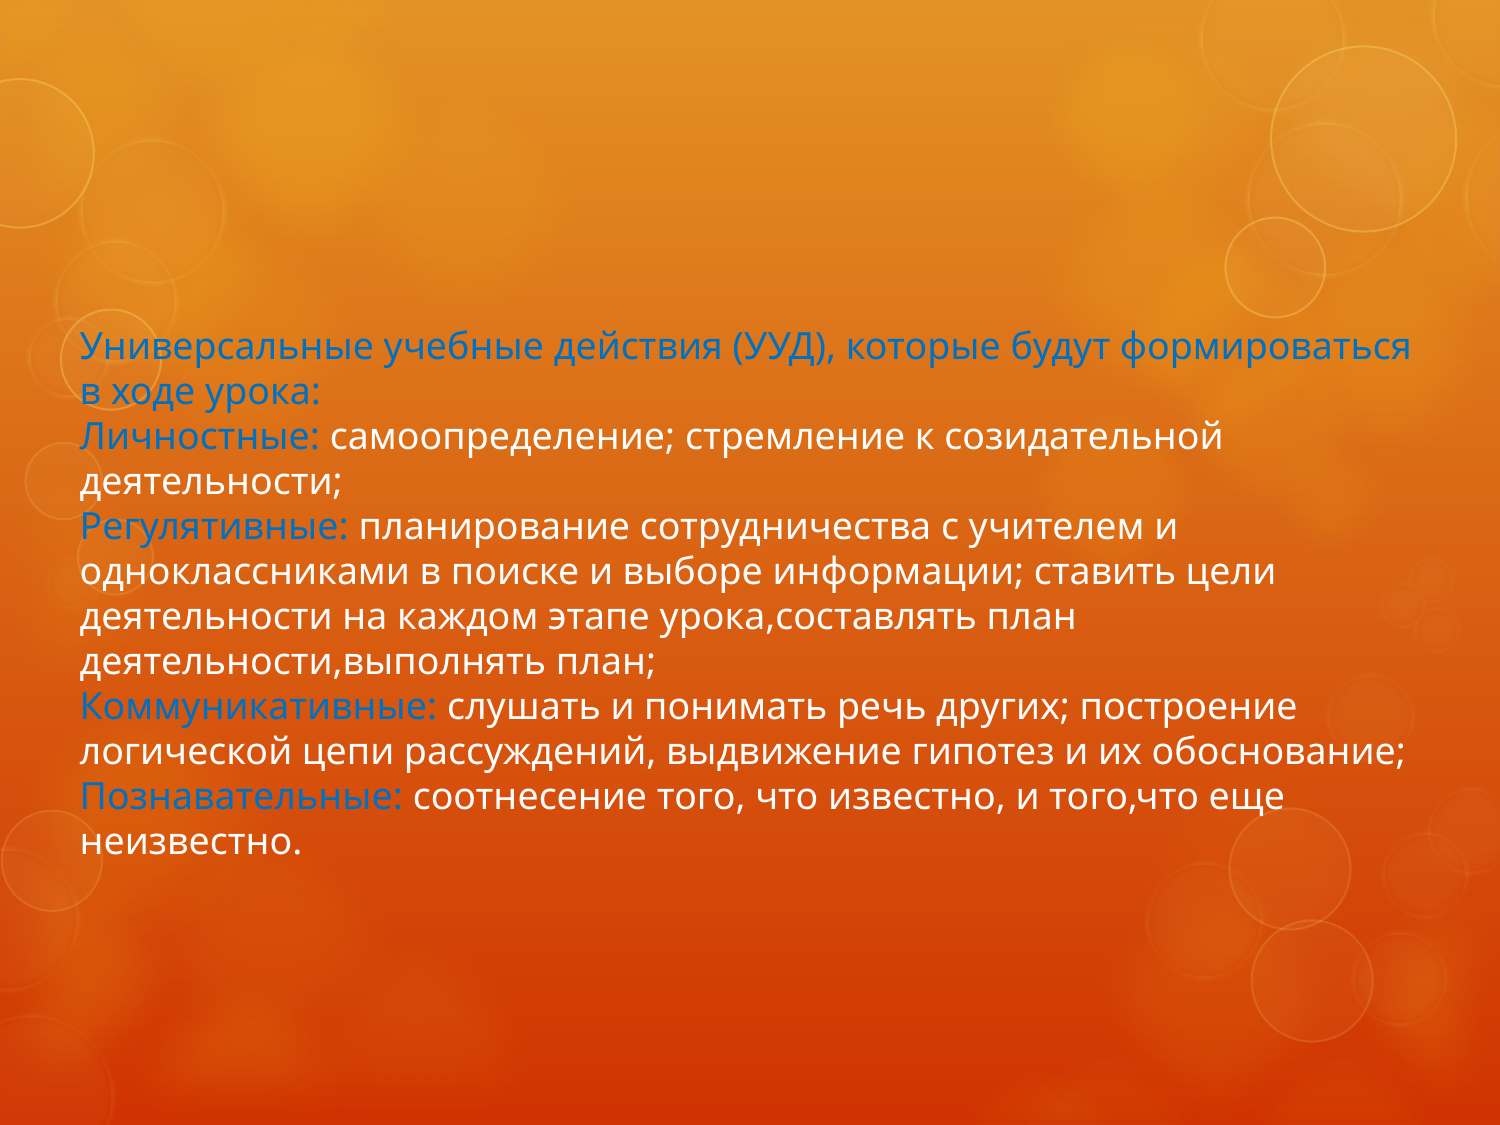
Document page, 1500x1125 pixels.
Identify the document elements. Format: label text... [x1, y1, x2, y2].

text_box Универсальные учебные действия (УУД), которые будут формироваться в ходе урока: Личностные: самоопределение; стремление к созидательной деятельности; Регулятивные: планирование сотрудничества с учителем и одноклассниками в поиске и выборе информации; ставить цели деятельности на каждом этапе урока,составлять план деятельности,выполнять план; Коммуникативные: слушать и понимать речь других; построение логической цепи рассуждений, выдвижение гипотез и их обоснование; Познавательные: соотнесение того, что известно, и того,что еще неизвестно. [64, 314, 1459, 870]
